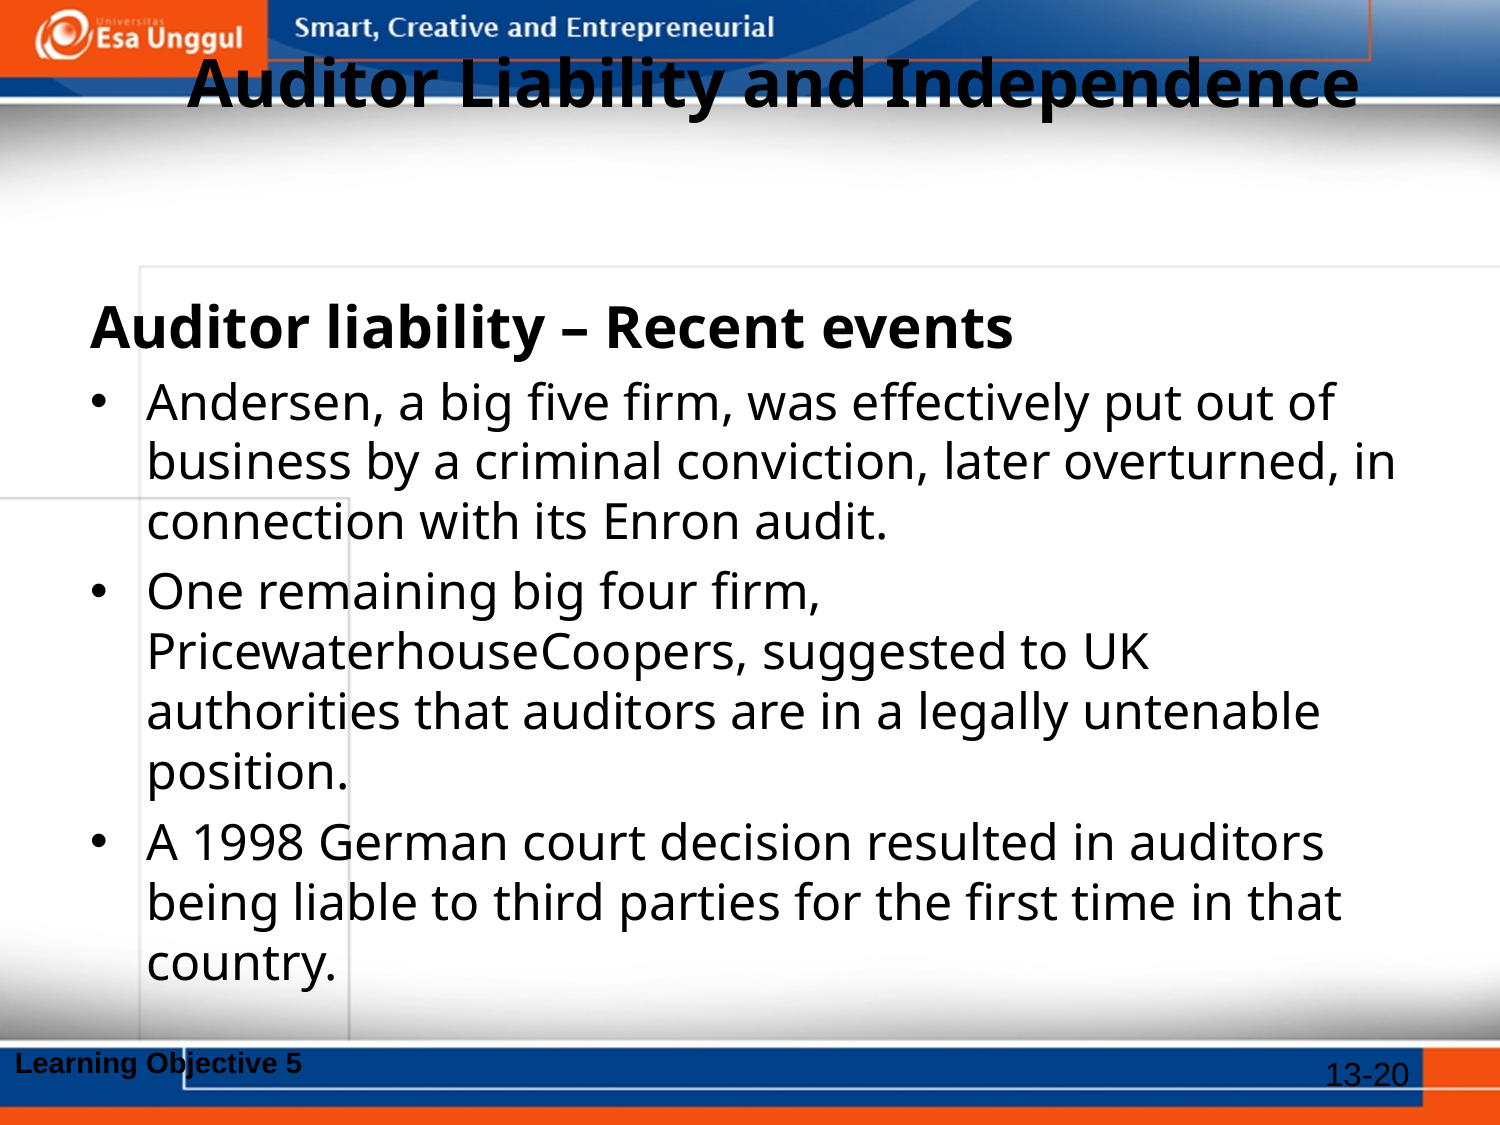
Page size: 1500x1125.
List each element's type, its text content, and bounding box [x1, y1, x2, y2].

title Auditor Liability and Independence [99, 0, 1450, 163]
text_box Learning Objective 5 [0, 1037, 513, 1088]
list Auditor liability – Recent events Andersen, a big five firm, was effectively put out of business by a criminal conviction, later overturned, in connection with its Enron audit. One remaining big four firm, PricewaterhouseCoopers, suggested to UK authorities that auditors are in a legally untenable position. A 1998 German court decision resulted in auditors being liable to third parties for the first time in that country. [75, 282, 1425, 1025]
picture [0, 0, 1500, 1125]
slide_number 13-20 [1250, 1042, 1425, 1103]
